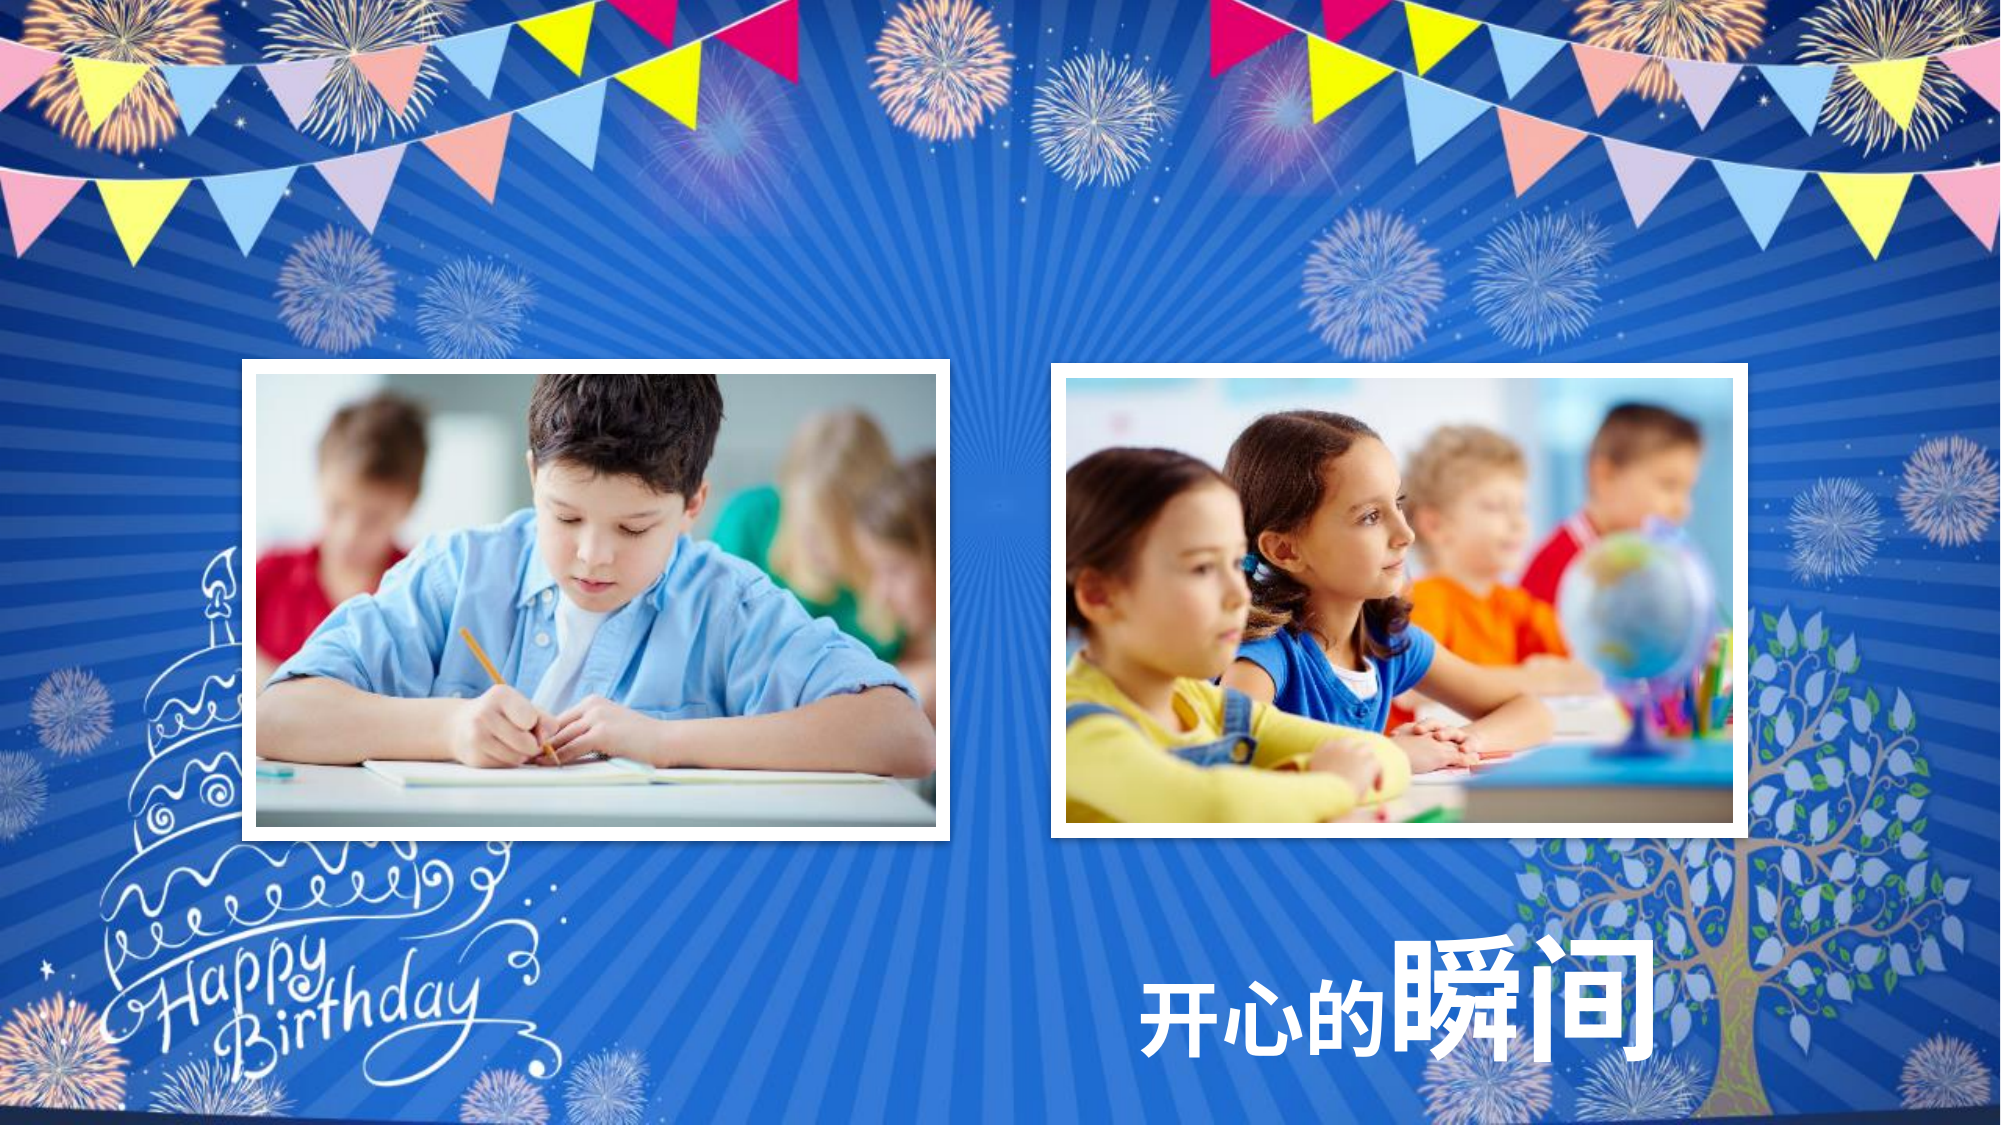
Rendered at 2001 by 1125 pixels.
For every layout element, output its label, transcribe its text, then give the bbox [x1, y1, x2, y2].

picture [0, 0, 2001, 1125]
text_box 开心的瞬间 [1122, 905, 1678, 1085]
